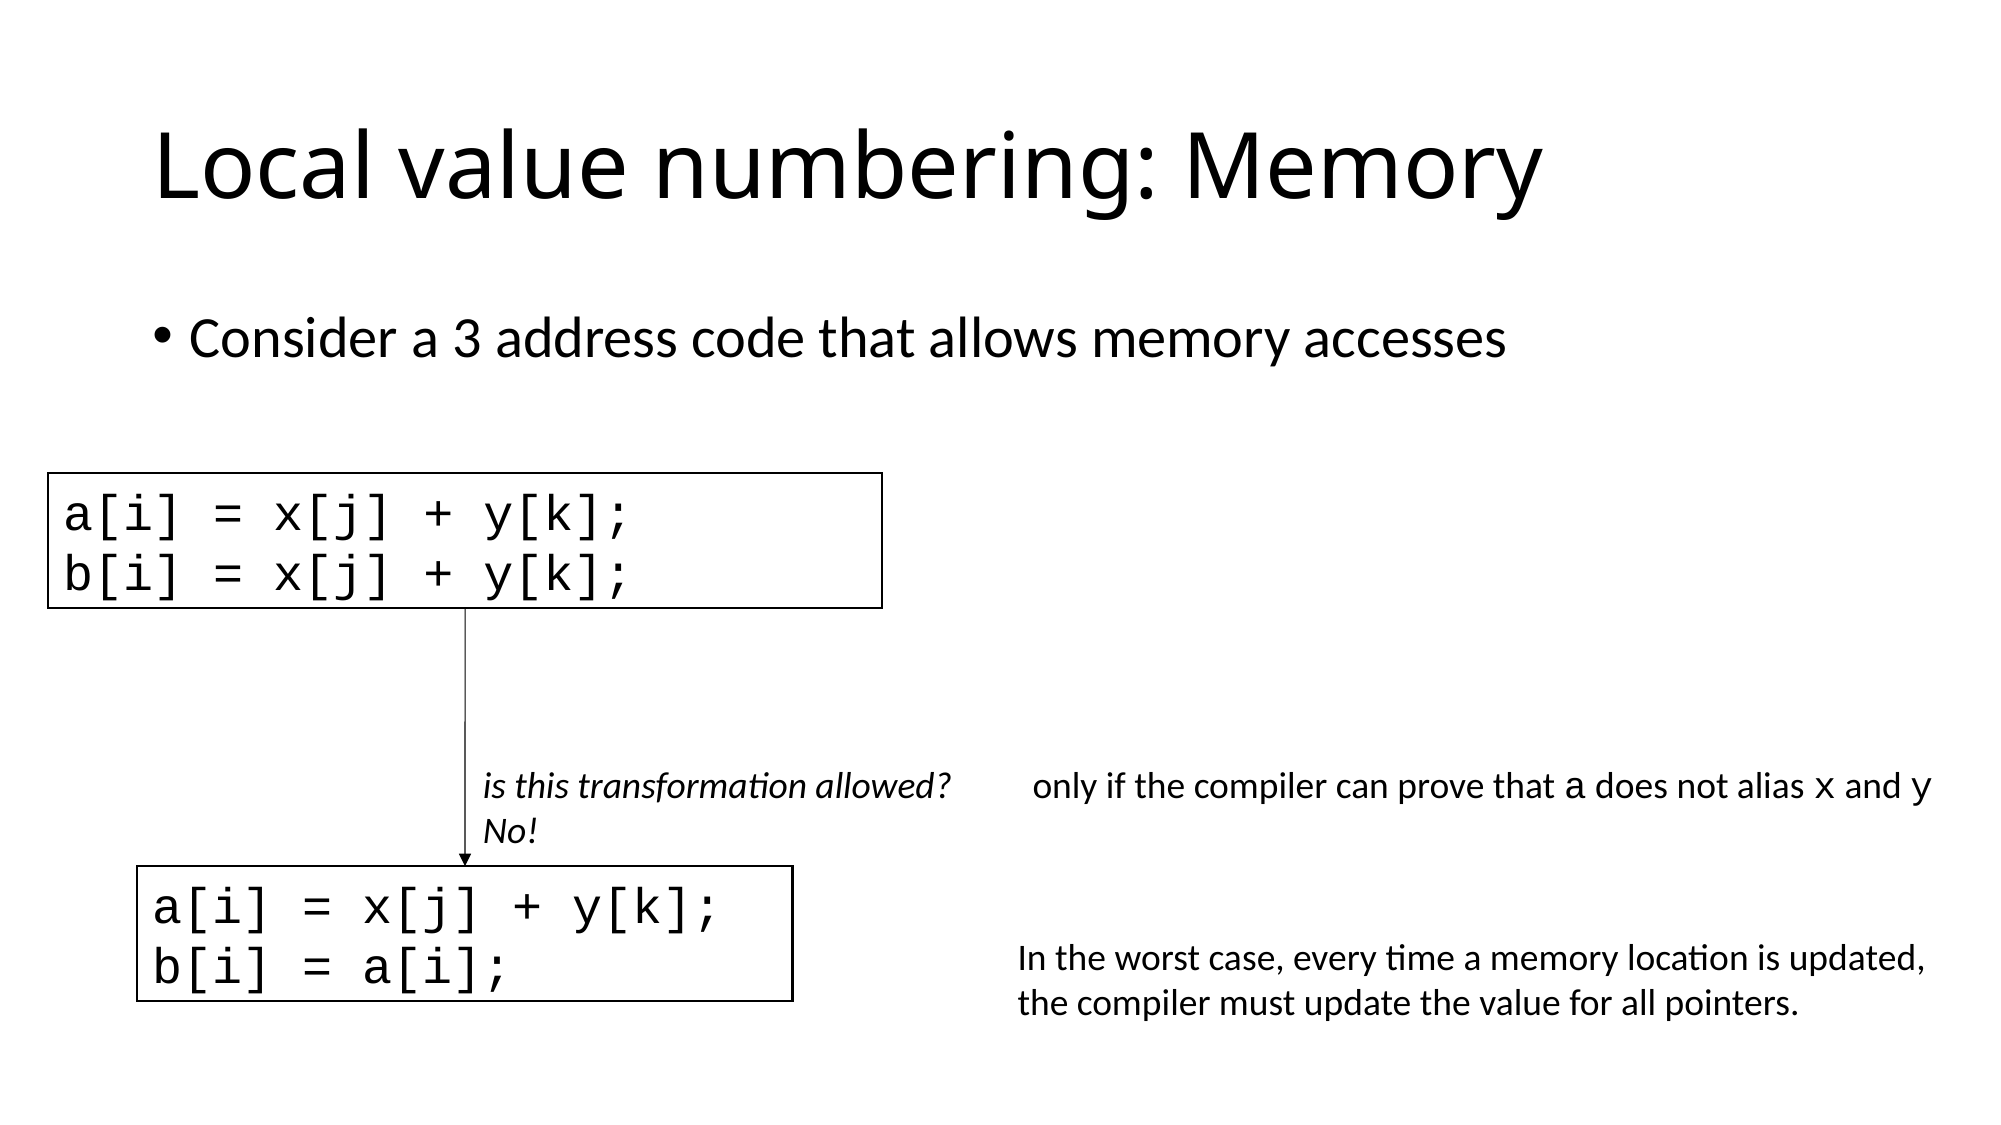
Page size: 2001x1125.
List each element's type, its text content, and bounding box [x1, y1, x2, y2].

text_box In the worst case, every time a memory location is updated, the compiler must update the value for all pointers. [1002, 925, 1942, 1031]
title Local value numbering: Memory [137, 59, 1863, 278]
text_box only if the compiler can prove that a does not alias x and y [1017, 754, 1948, 814]
text_box is this transformation allowed? No! [468, 754, 968, 859]
list Consider a 3 address code that allows memory accesses [137, 299, 1863, 423]
text_box a[i] = x[j] + y[k]; b[i] = x[j] + y[k]; [47, 472, 883, 609]
text_box a[i] = x[j] + y[k]; b[i] = a[i]; [136, 865, 794, 1002]
